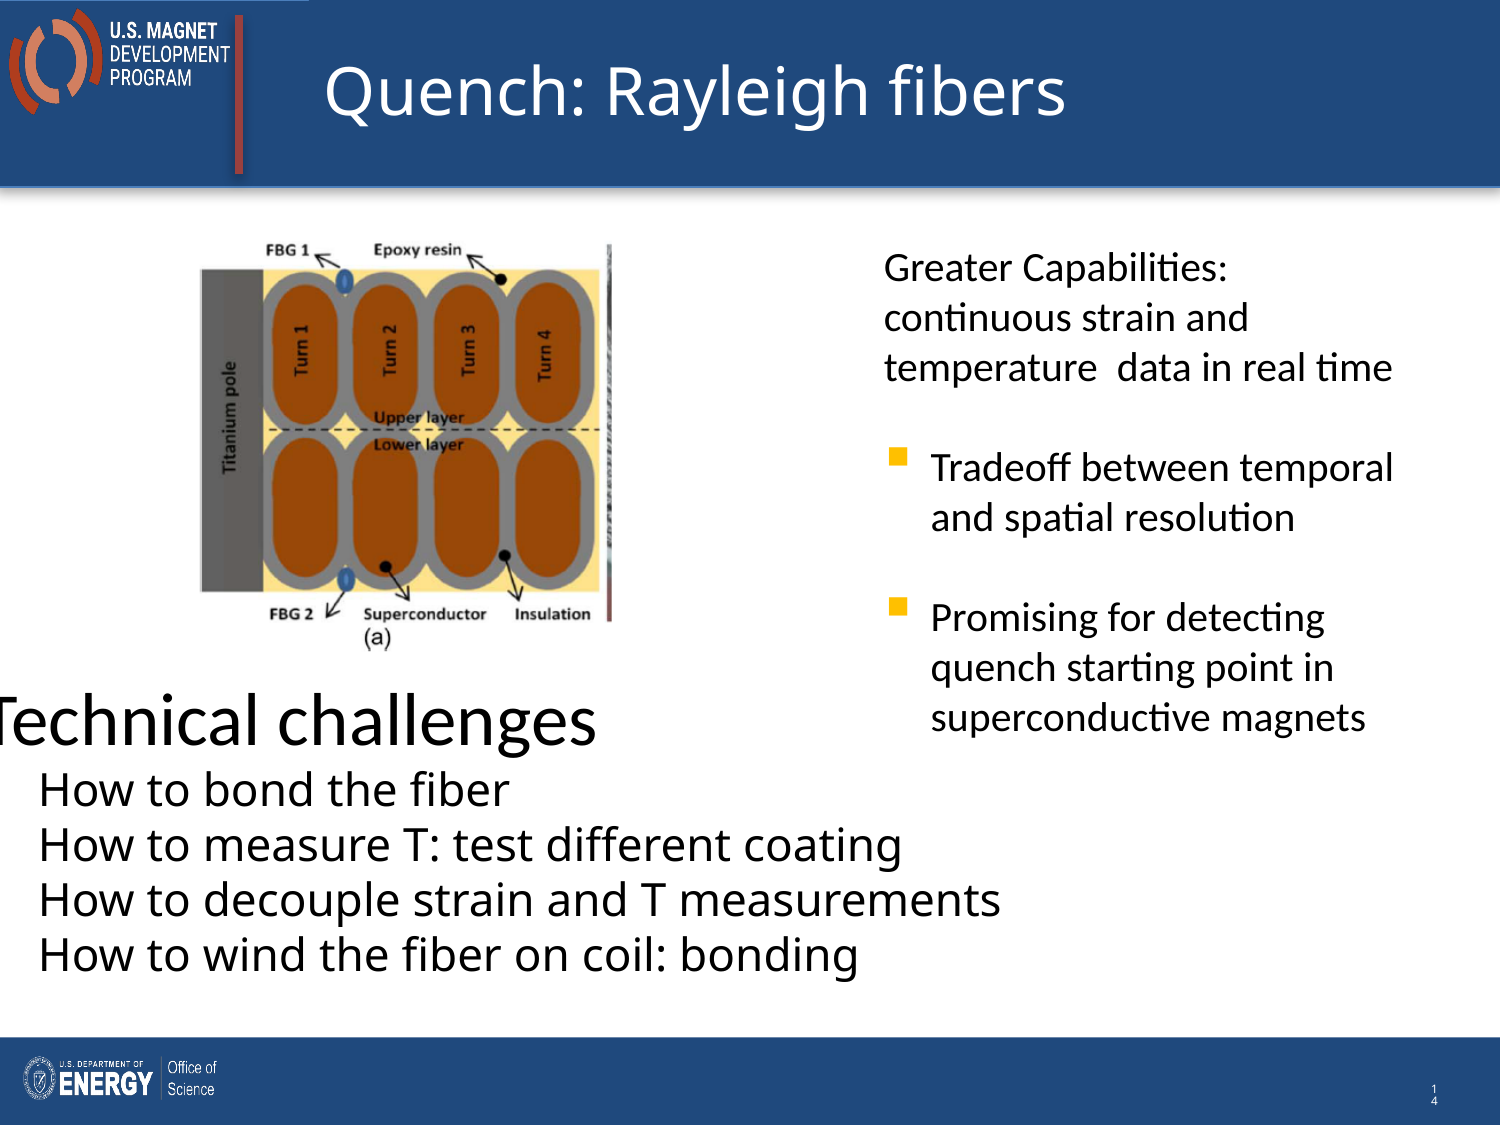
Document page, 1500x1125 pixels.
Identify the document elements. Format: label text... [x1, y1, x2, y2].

title Quench: Rayleigh fibers [308, 0, 1500, 180]
text_box Greater Capabilities: continuous strain and temperature data in real time Tradeoff between temporal and spatial resolution Promising for detecting quench starting point in superconductive magnets [868, 224, 1438, 756]
picture [23, 1056, 217, 1100]
slide_number 14 [1415, 1067, 1459, 1113]
text_box Technical challenges How to bond the fiber How to measure T: test different coating How to decouple strain and T measurements How to wind the fiber on coil: bonding [0, 655, 1018, 996]
picture [9, 8, 230, 115]
picture [194, 226, 612, 656]
